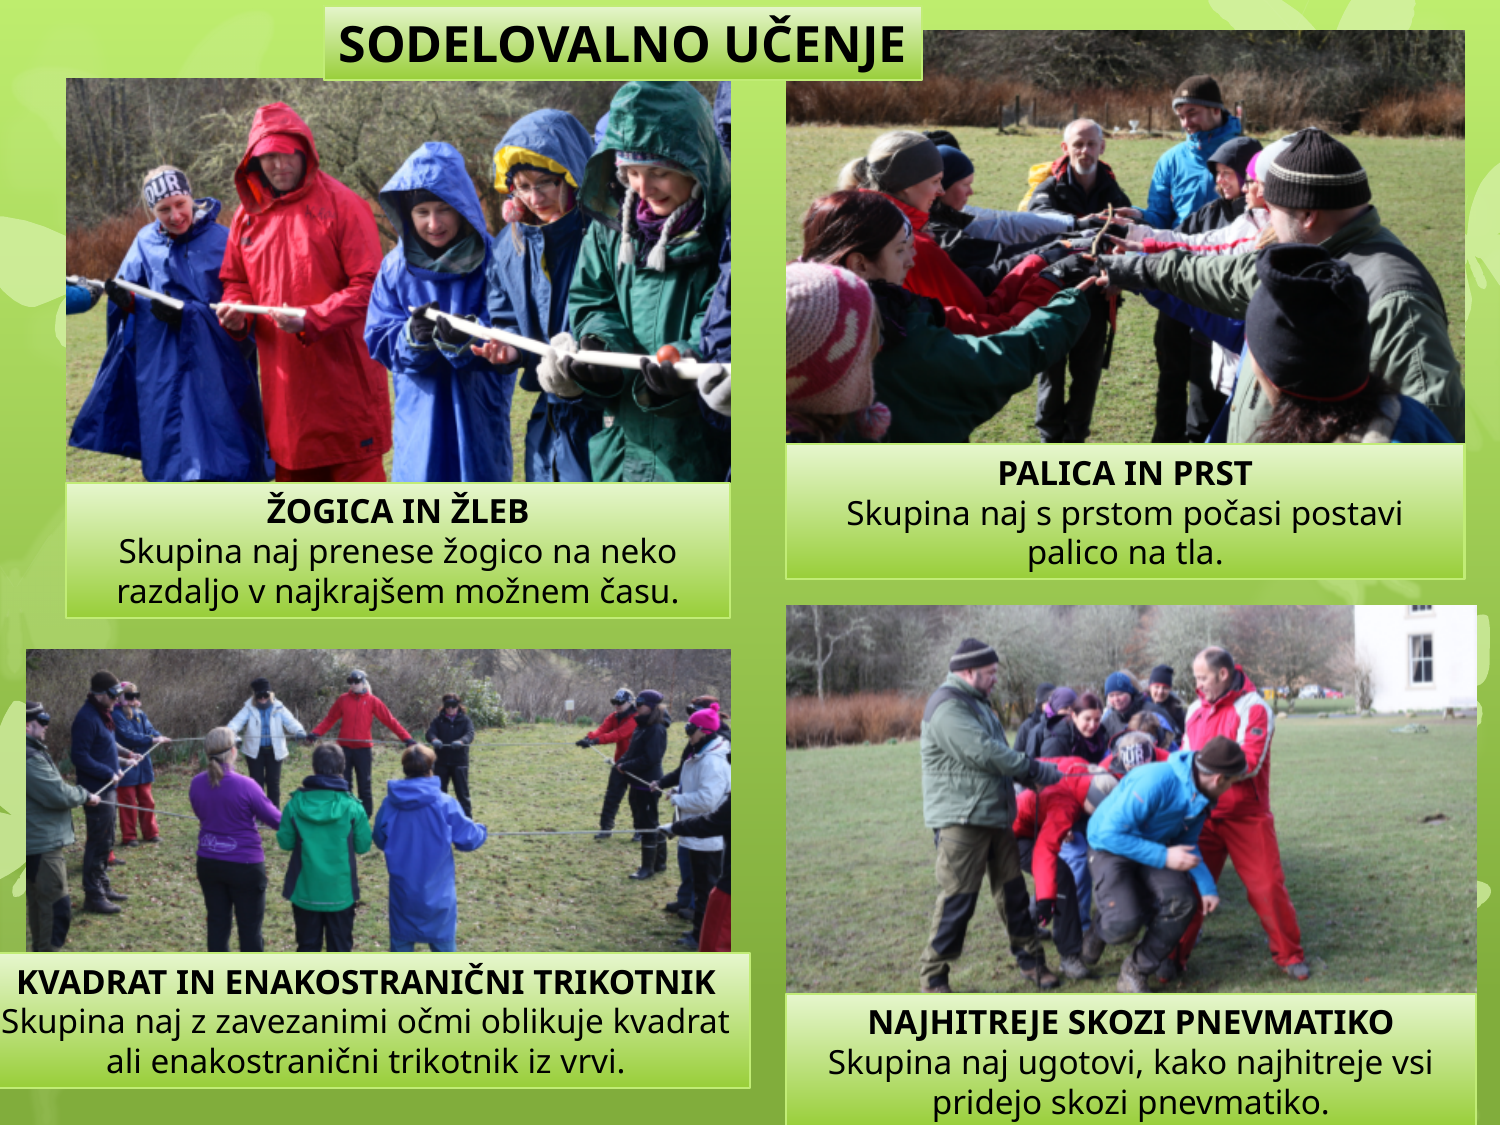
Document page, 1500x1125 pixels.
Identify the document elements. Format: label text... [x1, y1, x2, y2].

picture [785, 30, 1466, 484]
picture [25, 648, 731, 992]
text_box NAJHITREJE SKOZI PNEVMATIKO Skupina naj ugotovi, kako najhitreje vsi pridejo skozi pnevmatiko. [785, 1044, 1477, 1125]
text_box PALICA IN PRST Skupina naj s prstom počasi postavi palico na tla. [785, 491, 1466, 580]
picture [785, 605, 1477, 1036]
picture [65, 78, 731, 522]
text_box KVADRAT IN ENAKOSTRANIČNI TRIKOTNIK Skupina naj z zavezanimi očmi oblikuje kvadrat ali enakostranični trikotnik iz vrvi. [0, 952, 751, 1089]
text_box SODELOVALNO UČENJE [323, 5, 923, 81]
text_box ŽOGICA IN ŽLEB Skupina naj prenese žogico na neko razdaljo v najkrajšem možnem času. [65, 529, 731, 619]
